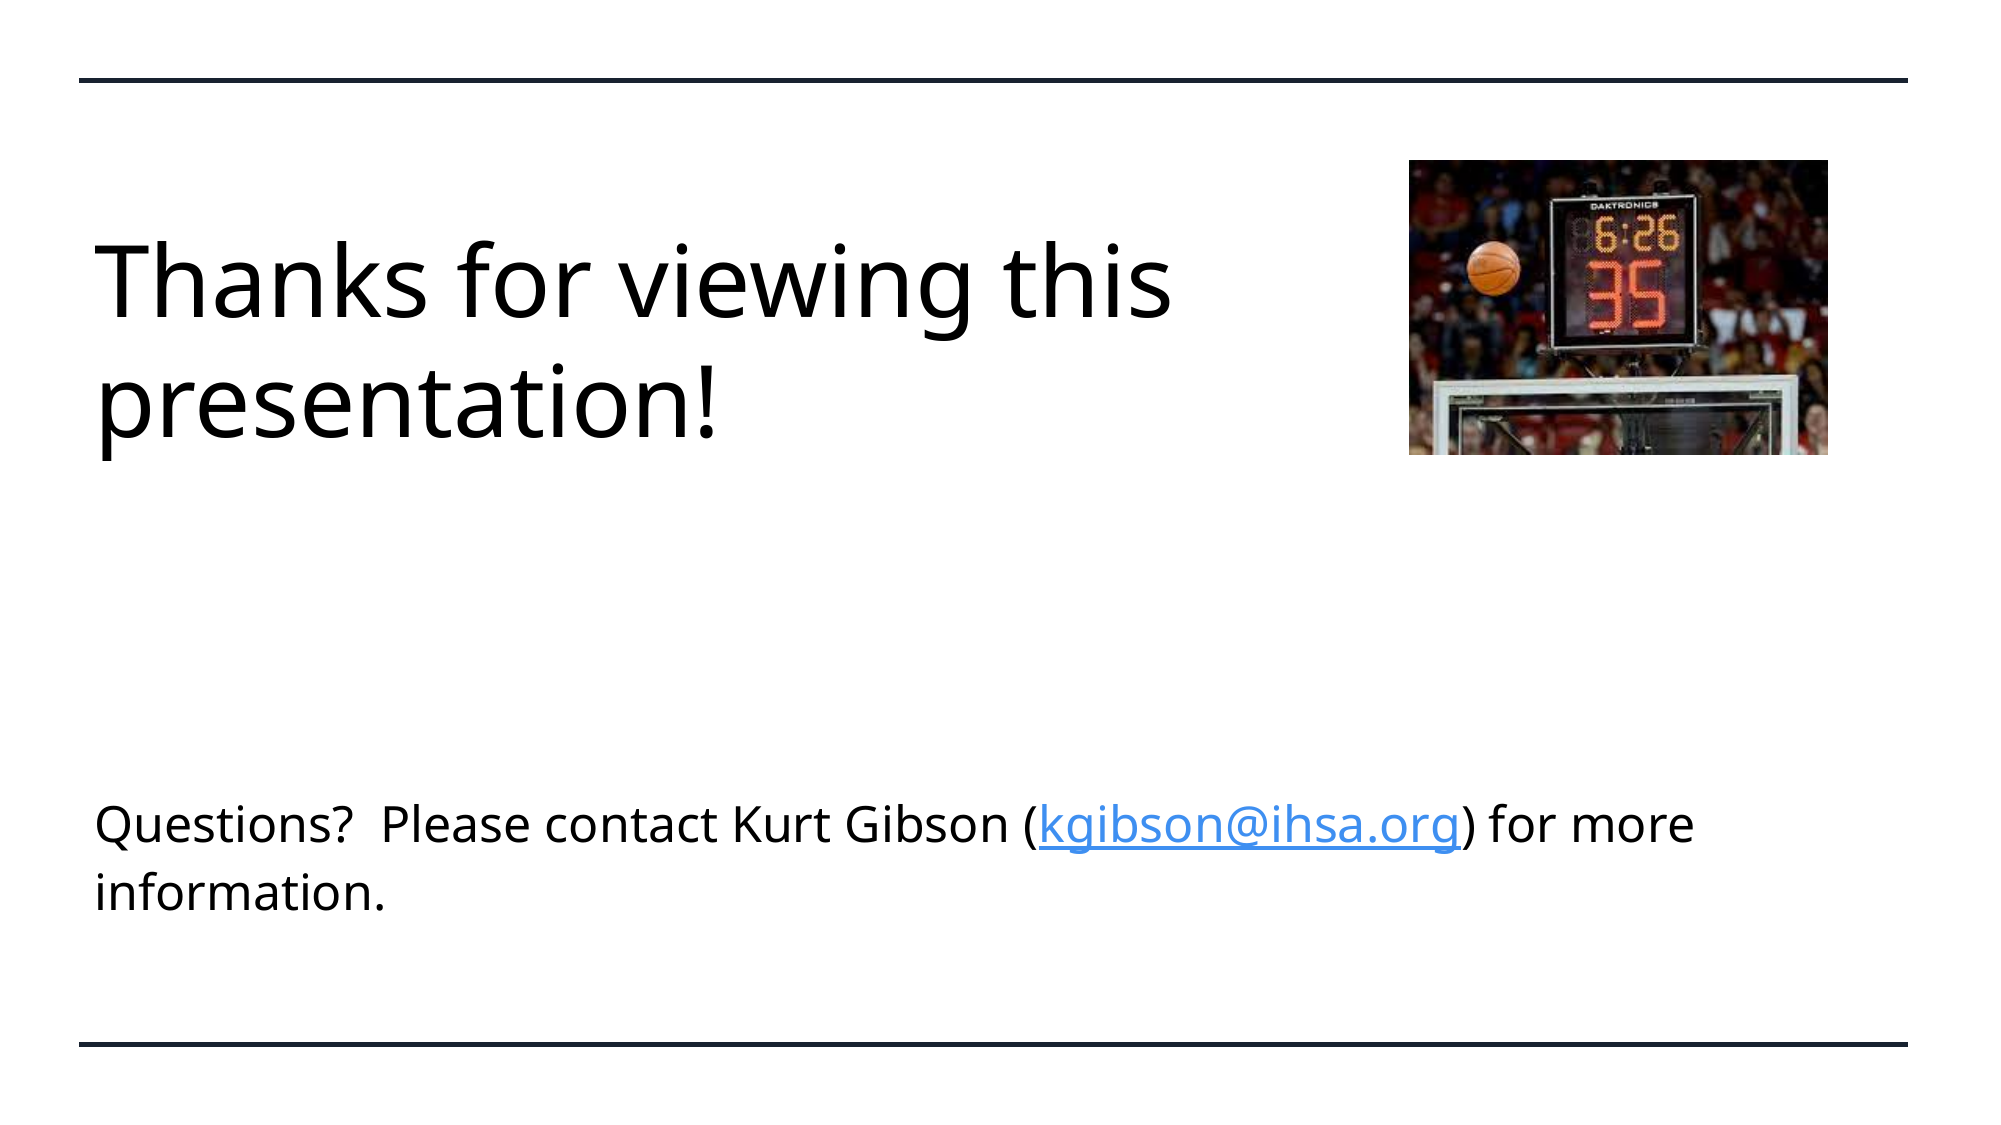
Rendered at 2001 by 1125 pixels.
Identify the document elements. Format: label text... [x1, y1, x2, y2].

list Questions? Please contact Kurt Gibson (kgibson@ihsa.org) for more information. [79, 542, 1930, 965]
title Thanks for viewing this presentation! [79, 160, 1824, 515]
picture [1409, 160, 1828, 455]
